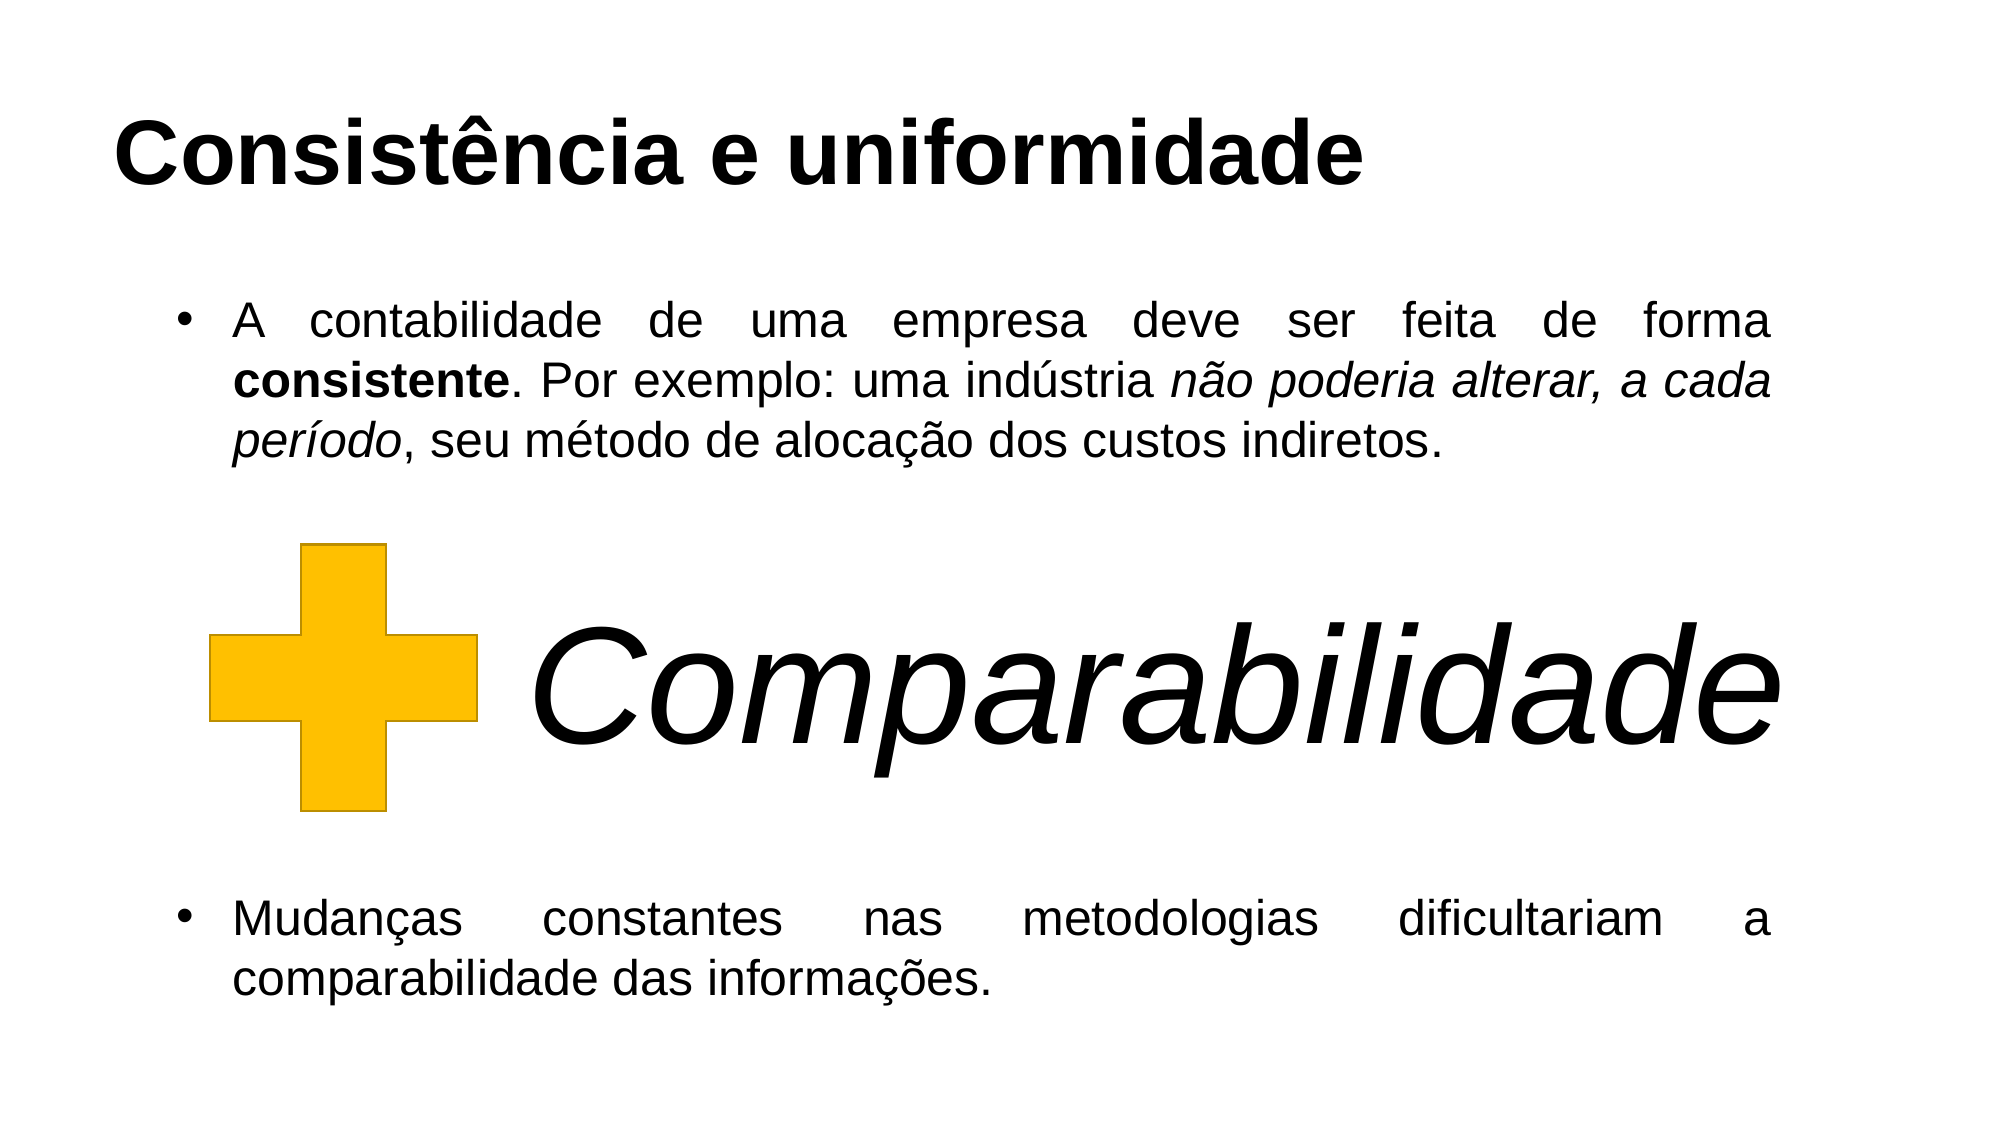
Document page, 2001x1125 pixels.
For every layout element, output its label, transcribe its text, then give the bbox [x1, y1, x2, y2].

text_box Mudanças constantes nas metodologias dificultariam a comparabilidade das informações. [161, 878, 1787, 1014]
text_box A contabilidade de uma empresa deve ser feita de forma consistente. Por exemplo: uma indústria não poderia alterar, a cada período, seu método de alocação dos custos indiretos. [161, 280, 1787, 476]
text_box Comparabilidade [511, 569, 1842, 785]
text_box [209, 543, 478, 812]
title Consistência e uniformidade [98, 80, 1787, 230]
